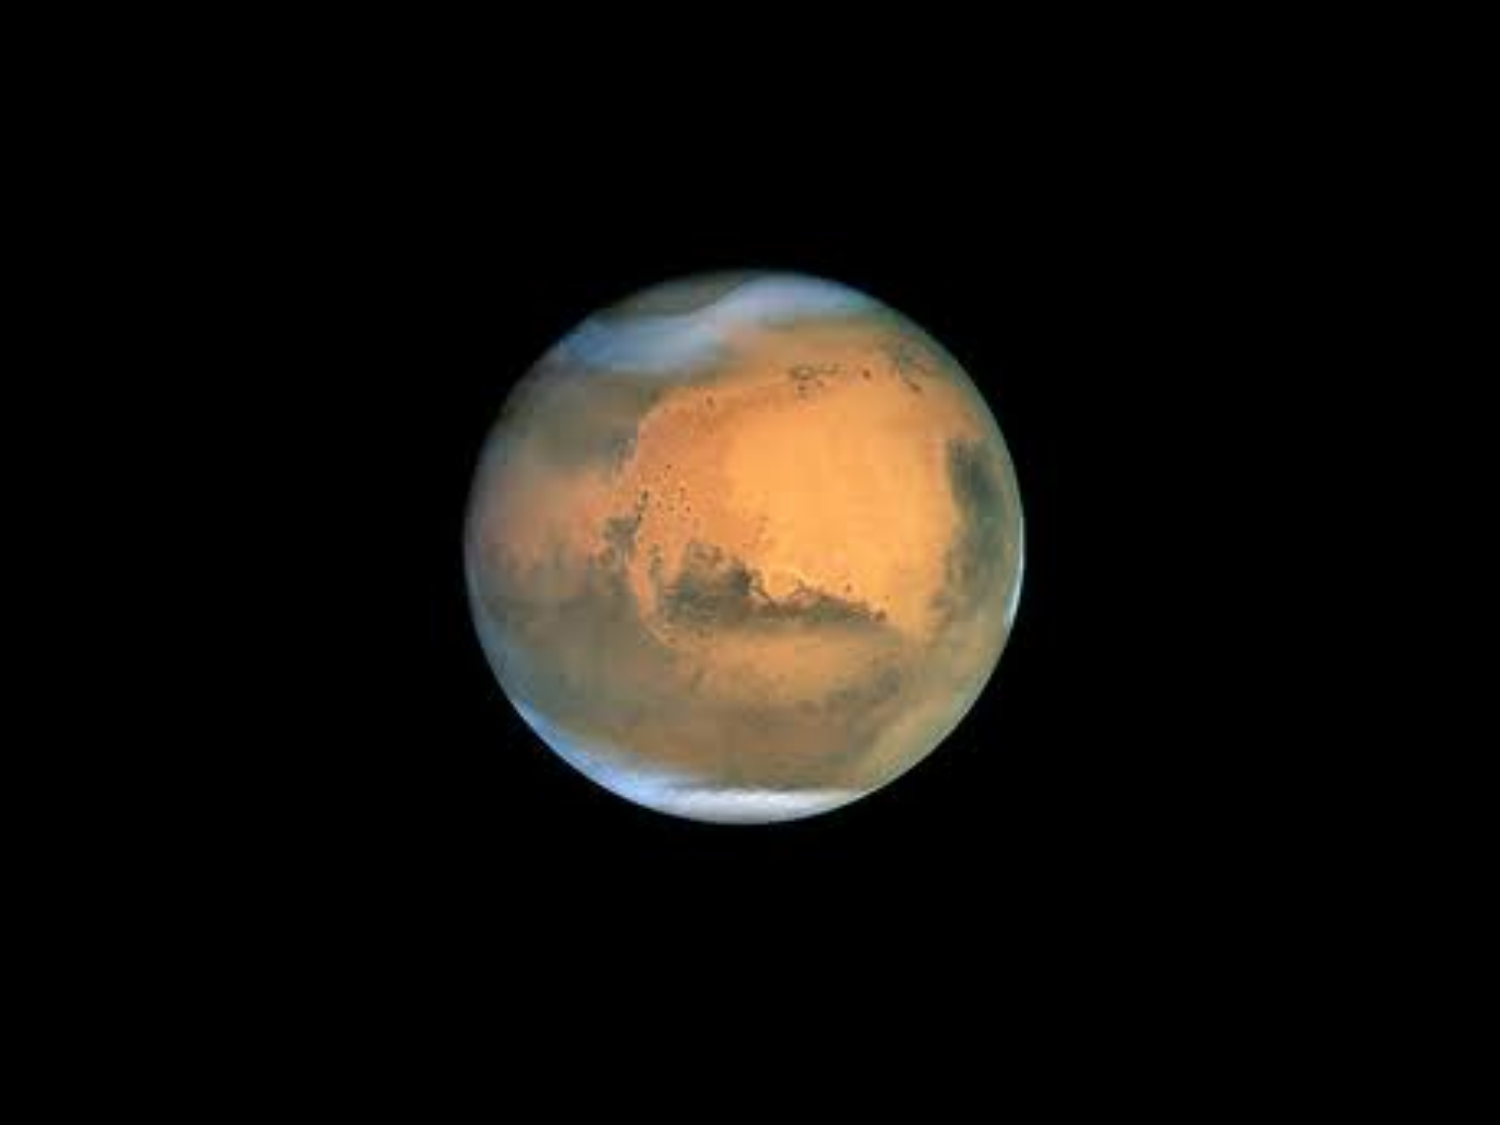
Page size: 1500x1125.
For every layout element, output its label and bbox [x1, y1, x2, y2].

picture [430, 231, 1058, 859]
